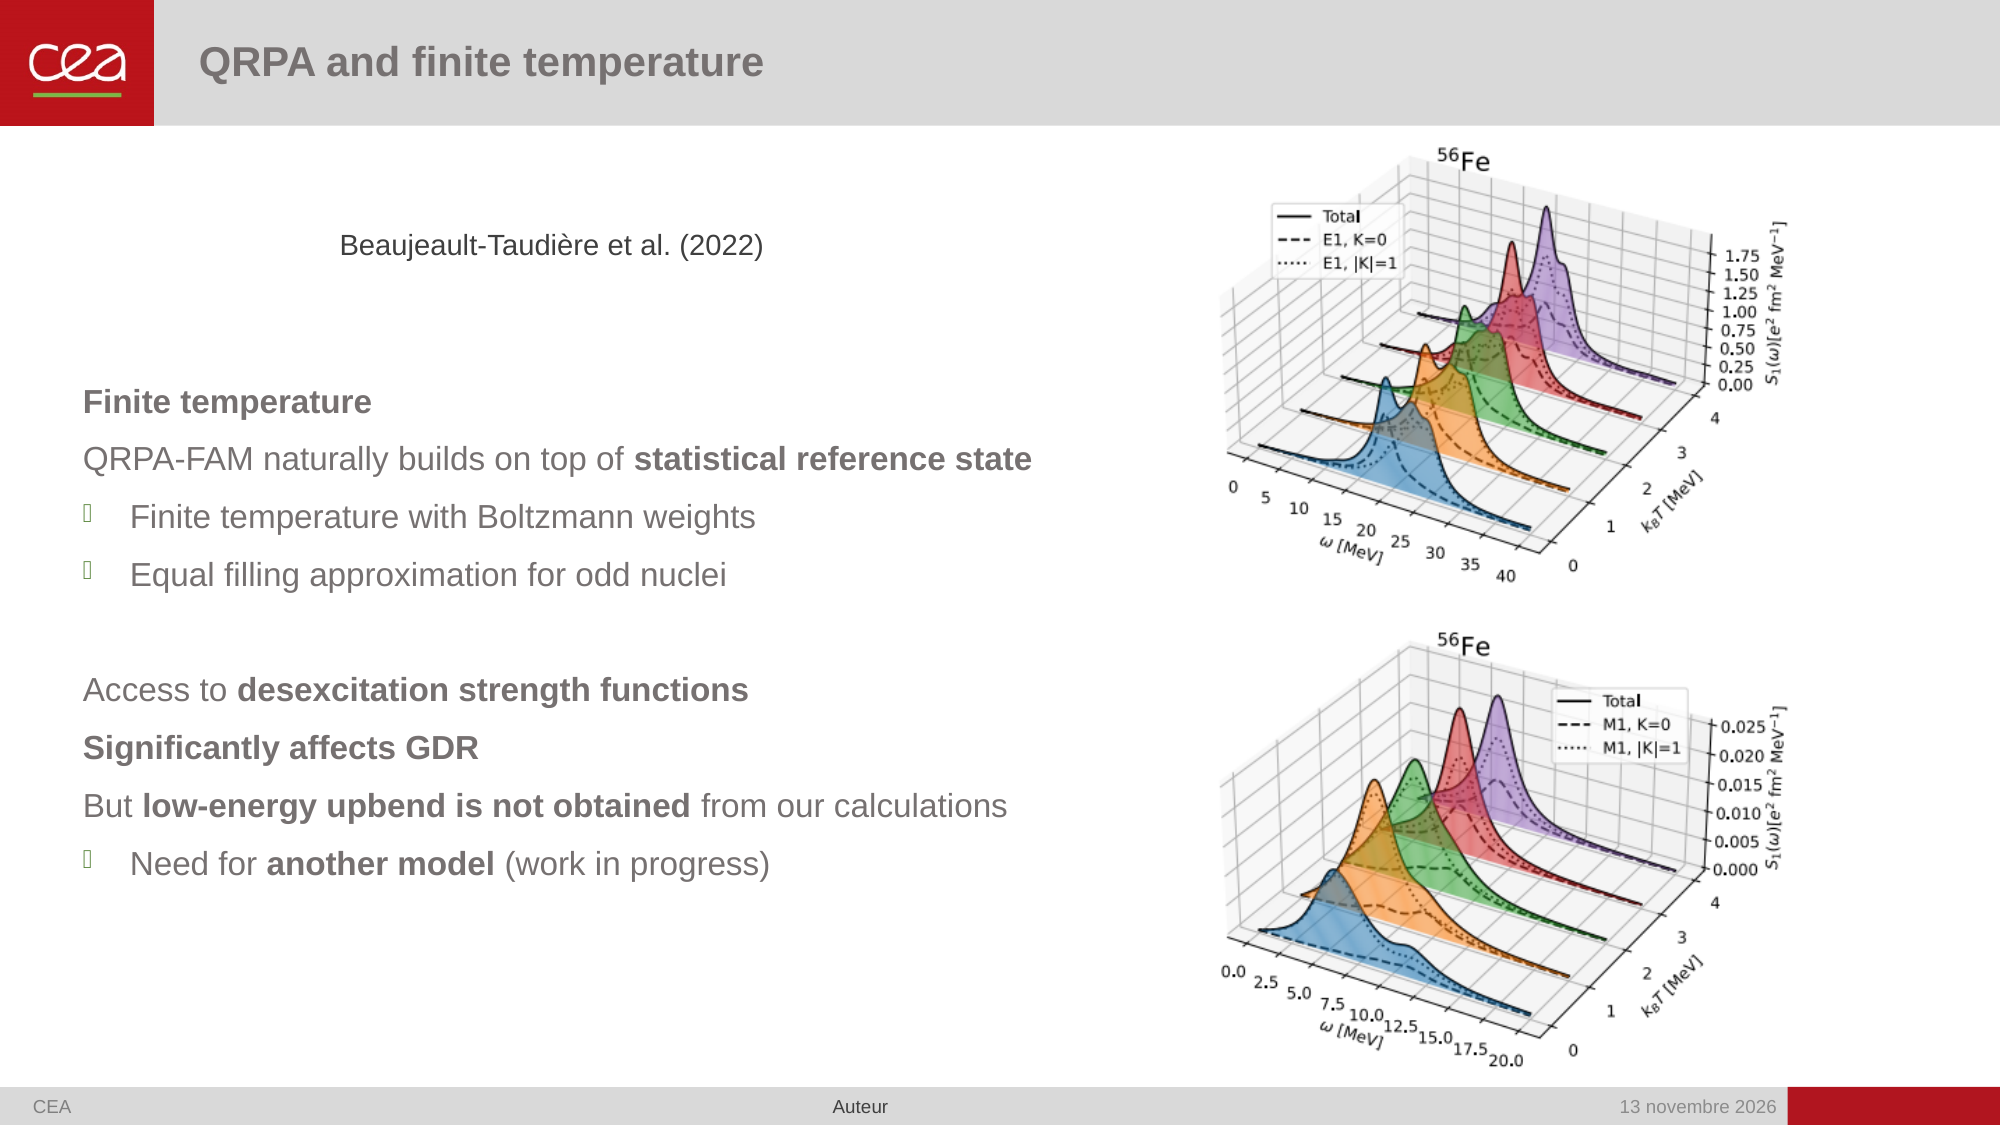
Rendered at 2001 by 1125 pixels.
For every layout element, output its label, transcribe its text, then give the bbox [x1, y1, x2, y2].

list Finite temperature QRPA-FAM naturally builds on top of statistical reference state Finite temperature with Boltzmann weights Equal filling approximation for odd nuclei Access to desexcitation strength functions Significantly affects GDR But low-energy upbend is not obtained from our calculations Need for another model (work in progress) [62, 373, 1115, 891]
picture [0, 0, 154, 126]
text_box Beaujeault-Taudière et al. (2022) [324, 218, 780, 269]
title QRPA and finite temperature [177, 36, 1879, 94]
picture [1195, 128, 1816, 1079]
